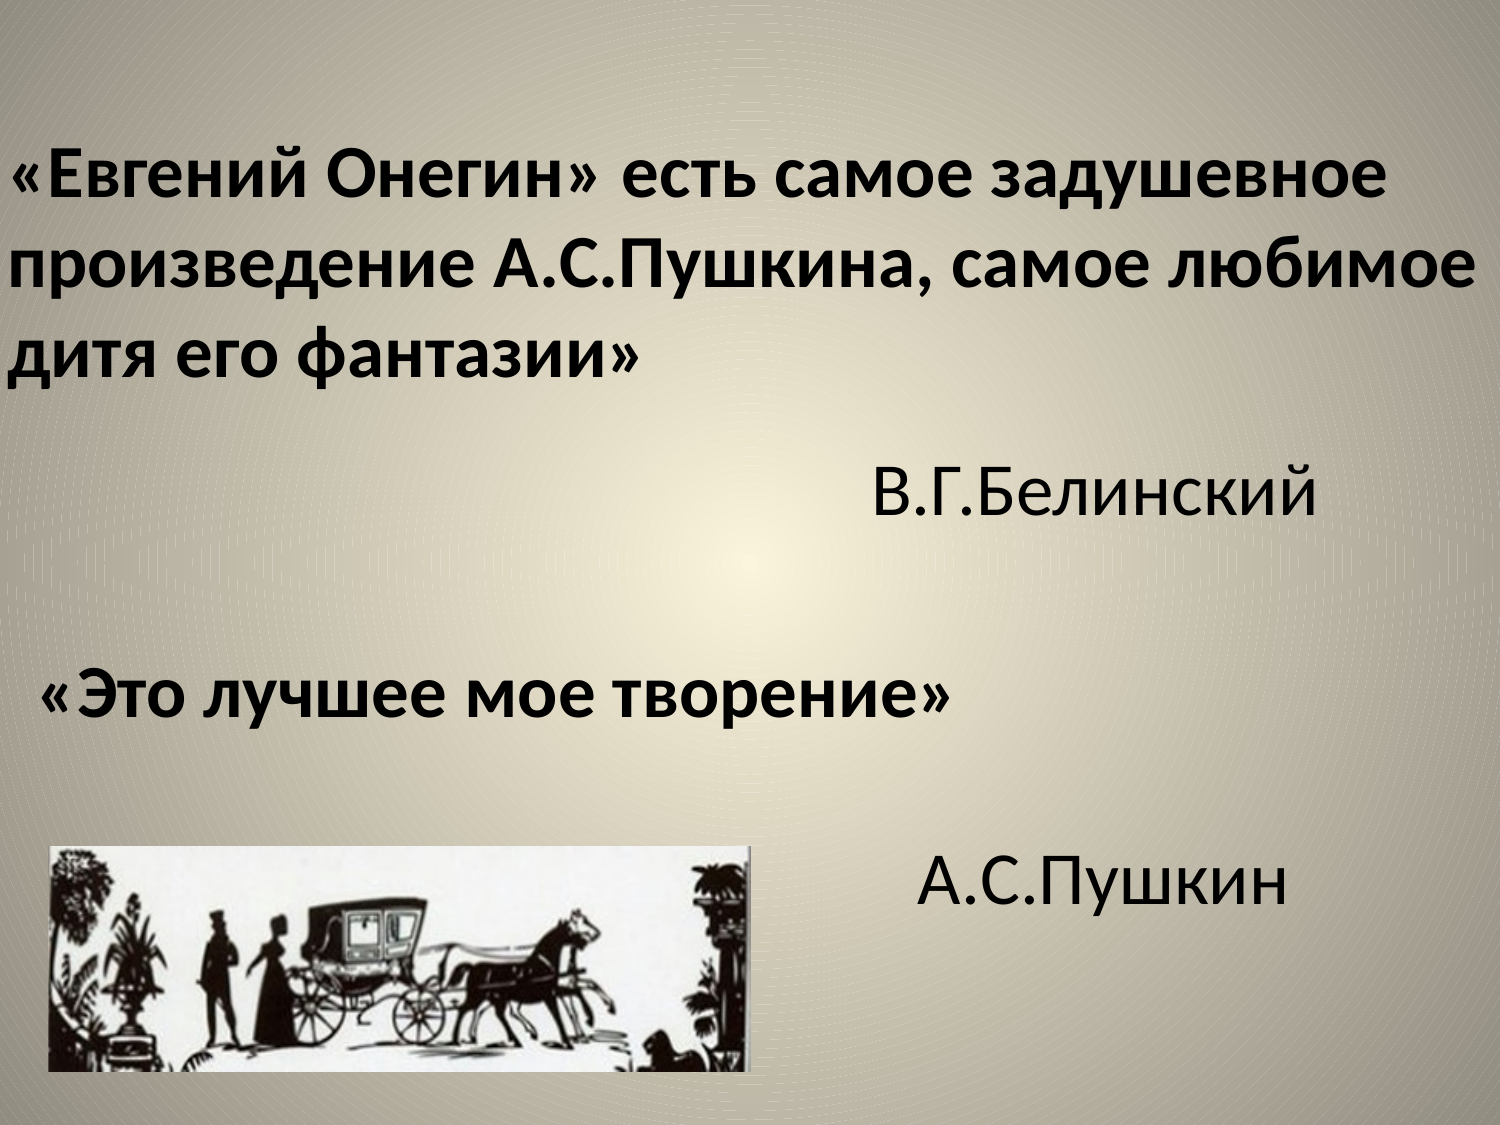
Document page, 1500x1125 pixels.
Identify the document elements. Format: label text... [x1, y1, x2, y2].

text_box В.Г.Белинский [856, 432, 1343, 538]
text_box «Это лучшее мое творение» [22, 634, 974, 740]
picture [48, 845, 752, 1072]
text_box А.С.Пушкин [902, 822, 1305, 927]
text_box «Евгений Онегин» есть самое задушевное произведение А.С.Пушкина, самое любимое дитя его фантазии» [0, 114, 1500, 400]
